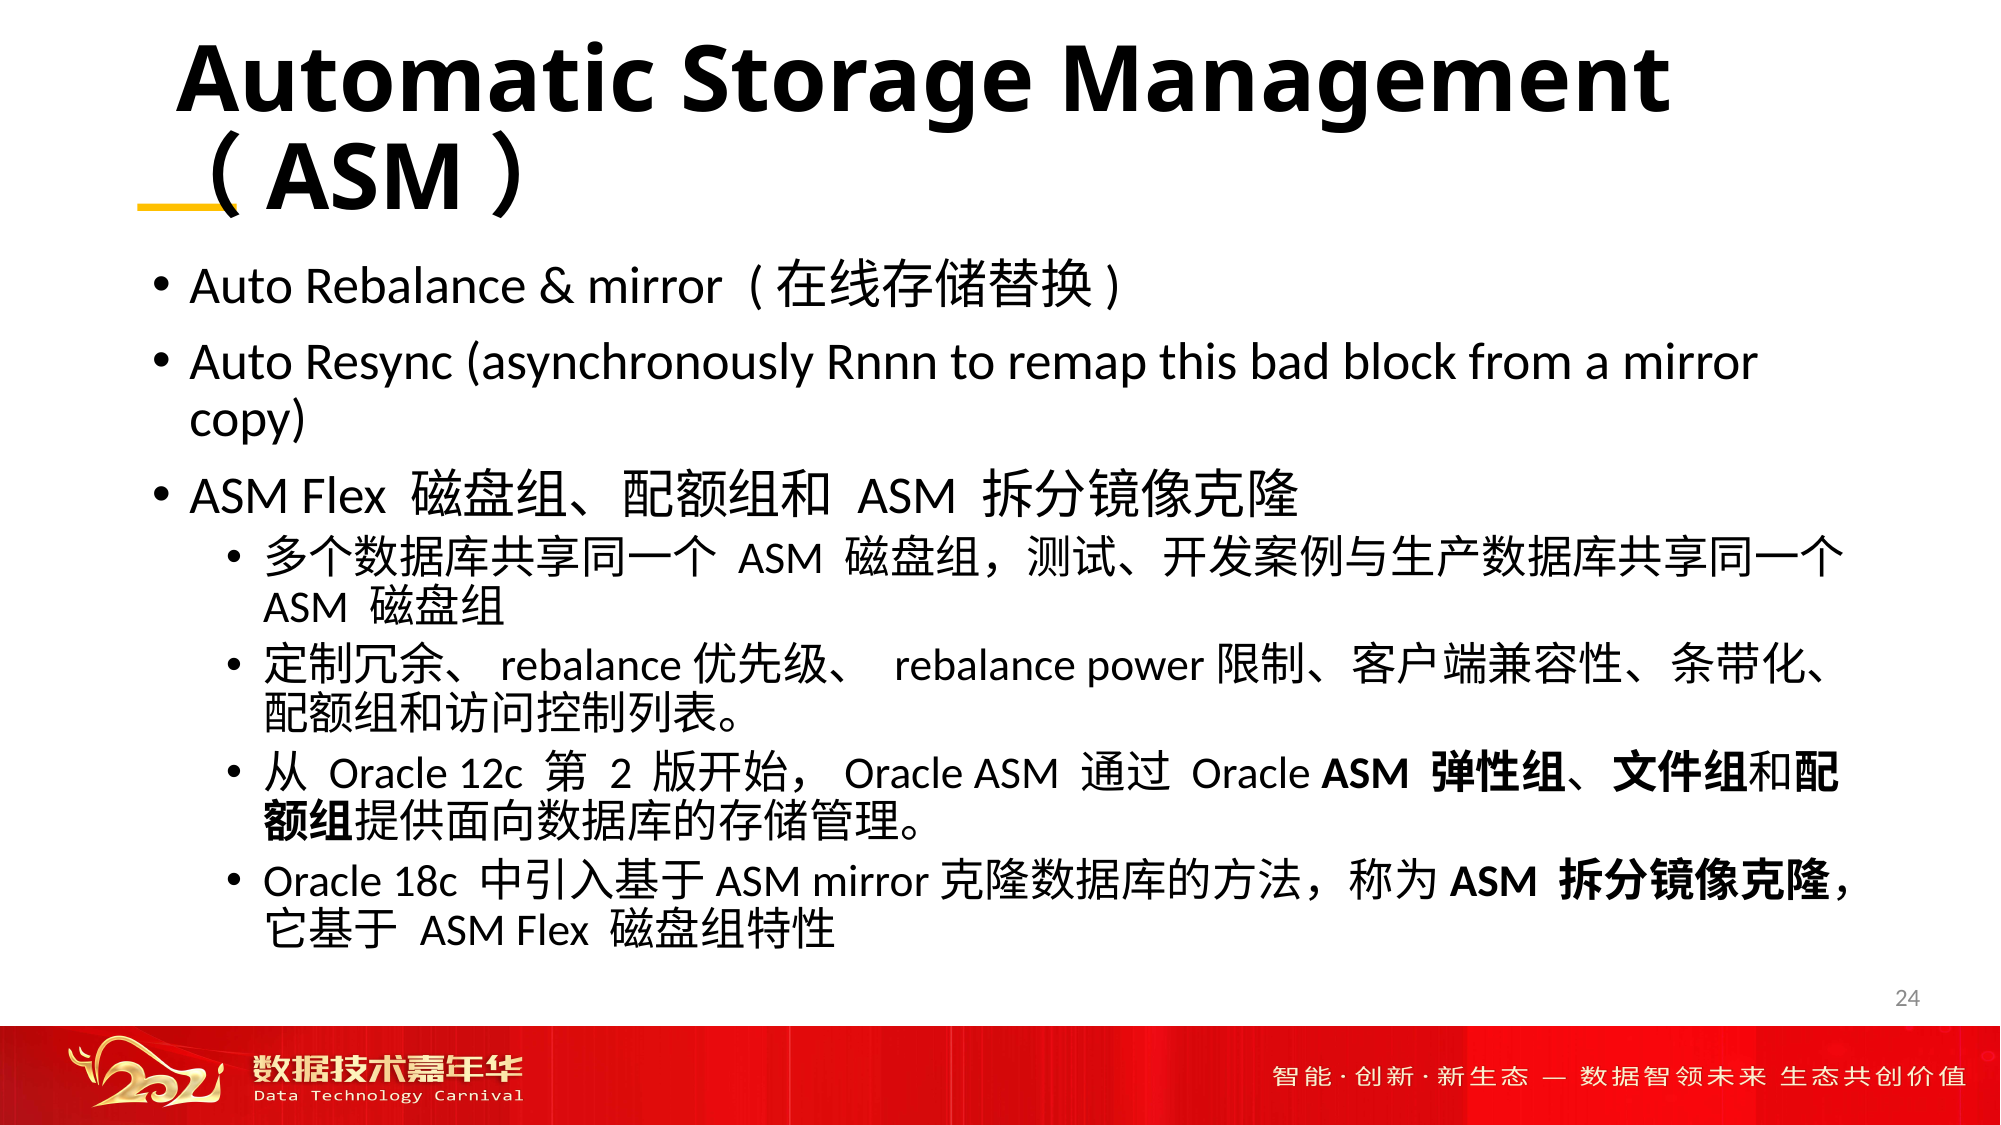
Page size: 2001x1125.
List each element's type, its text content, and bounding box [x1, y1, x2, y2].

slide_number 24 [1485, 966, 1936, 1027]
picture [0, 1026, 2000, 1125]
footer [662, 1042, 1338, 1103]
list Auto Rebalance & mirror (在线存储替换) Auto Resync (asynchronously Rnnn to remap this bad block from a mirror copy) ASM Flex 磁盘组、配额组和 ASM 拆分镜像克隆 多个数据库共享同一个 ASM 磁盘组，测试、开发案例与生产数据库共享同一个 ASM 磁盘组 定制冗余、rebalance优先级、 rebalance power限制、客户端兼容性、条带化、配额组和访问控制列表。 从 Oracle 12c 第 2 版开始，Oracle ASM 通过 Oracle ASM 弹性组、文件组和配额组提供面向数据库的存储管理。 Oracle 18c 中引入基于ASM mirror克隆数据库的方法，称为ASM 拆分镜像克隆，它基于 ASM Flex 磁盘组特性 [137, 250, 1863, 965]
title Automatic Storage Management （ASM） [137, 22, 1863, 240]
